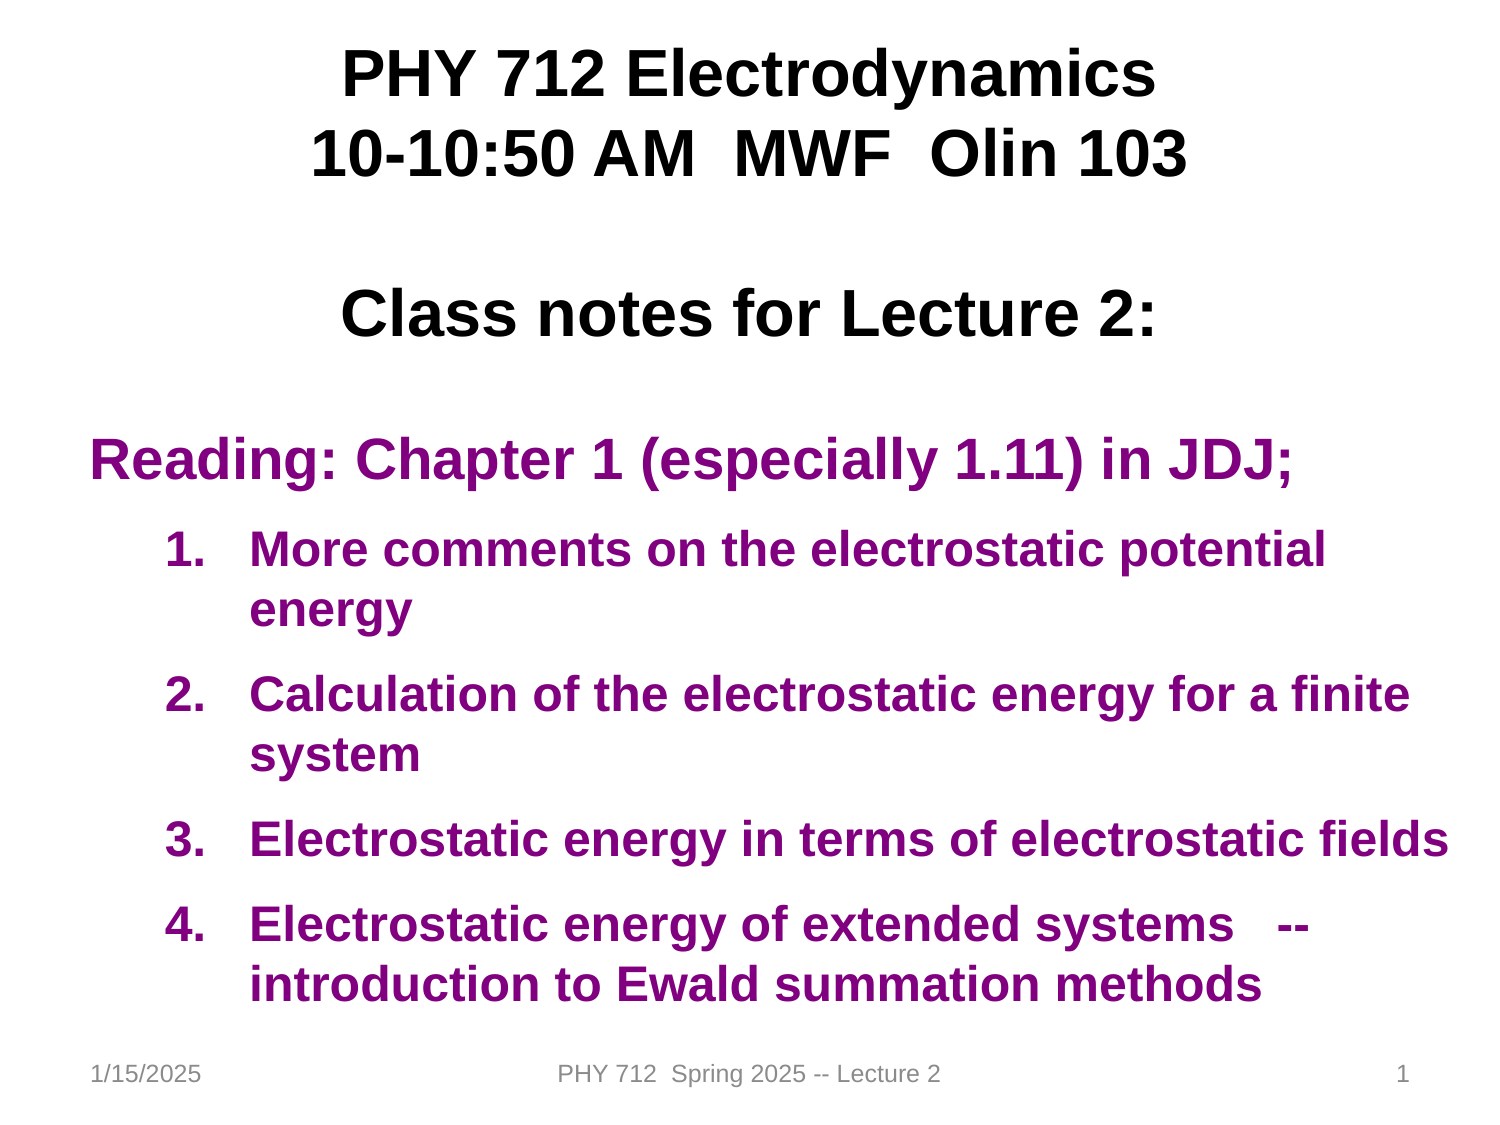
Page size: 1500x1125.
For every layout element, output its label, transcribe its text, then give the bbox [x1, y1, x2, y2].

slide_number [75, 1042, 425, 1103]
slide_number 1 [1074, 1042, 1425, 1103]
text_box PHY 712 Electrodynamics 10-10:50 AM MWF Olin 103 Class notes for Lecture 2: Reading: Chapter 1 (especially 1.11) in JDJ; More comments on the electrostatic potential energy Calculation of the electrostatic energy for a finite system Electrostatic energy in terms of electrostatic fields Electrostatic energy of extended systems -- introduction to Ewald summation methods [0, 22, 1500, 1019]
footer PHY 712 Spring 2025 -- Lecture 2 [512, 1042, 988, 1103]
